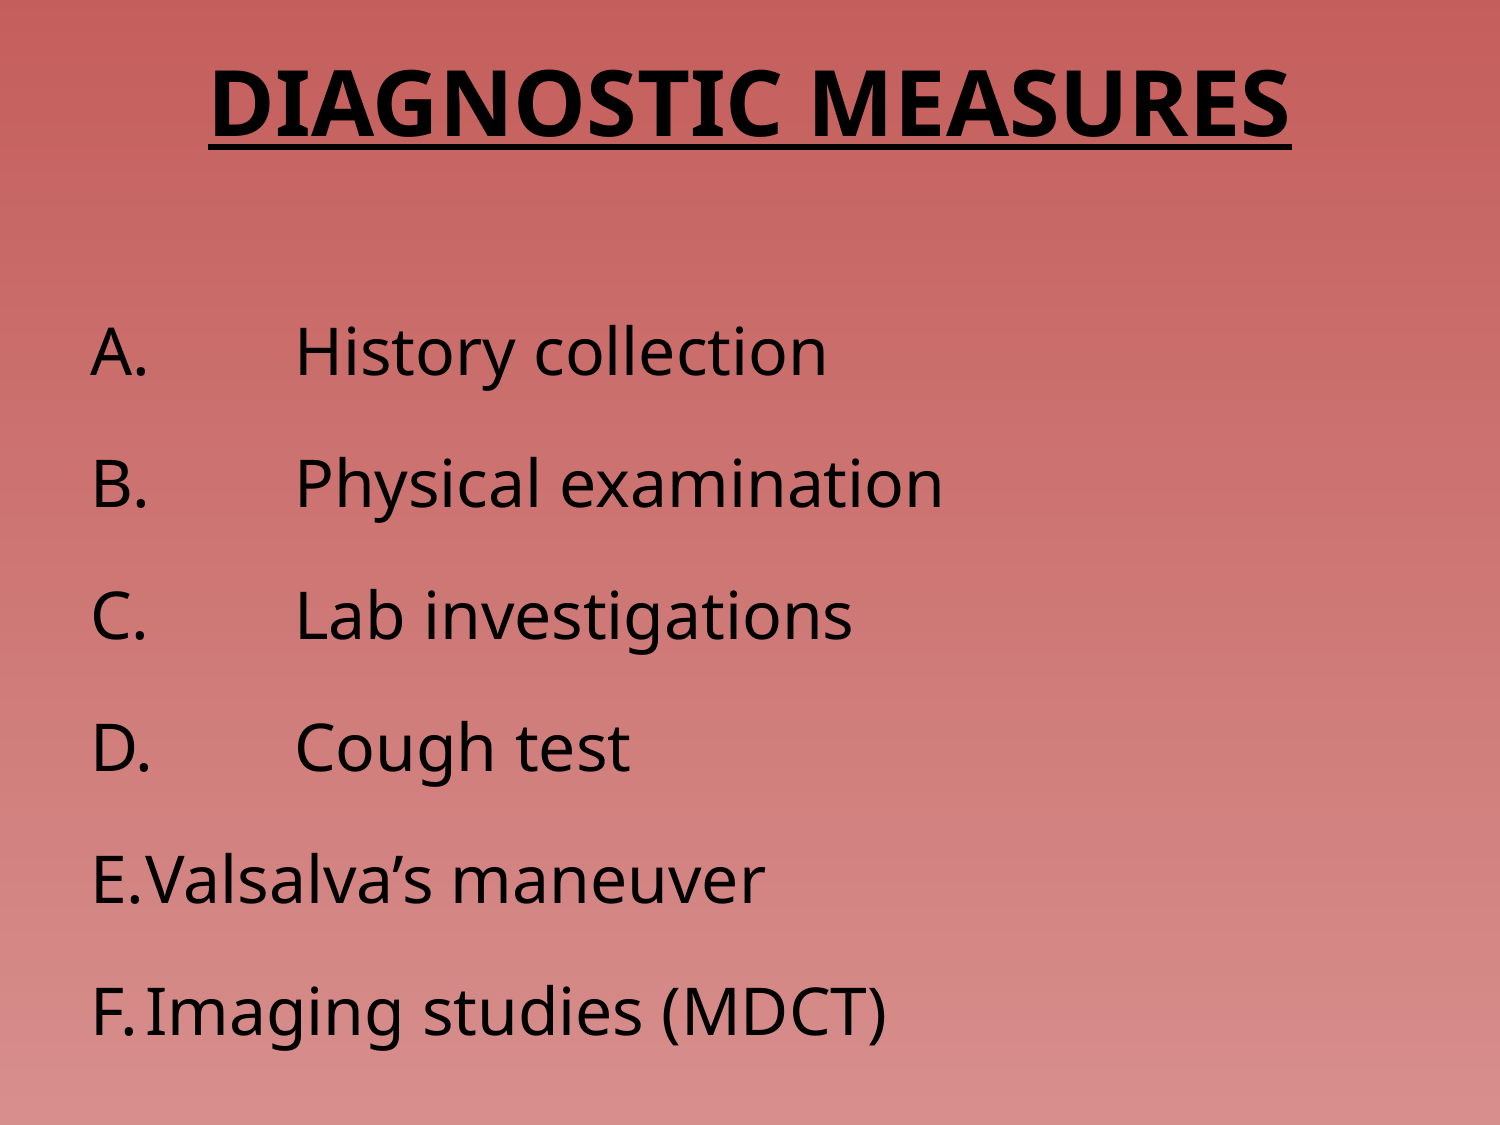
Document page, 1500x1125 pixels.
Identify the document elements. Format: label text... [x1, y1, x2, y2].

list A. History collection B. Physical examination C. Lab investigations D. Cough test E. Valsalva’s maneuver F. Imaging studies (MDCT) [75, 262, 1425, 1063]
title DIAGNOSTIC MEASURES [75, 0, 1425, 200]
